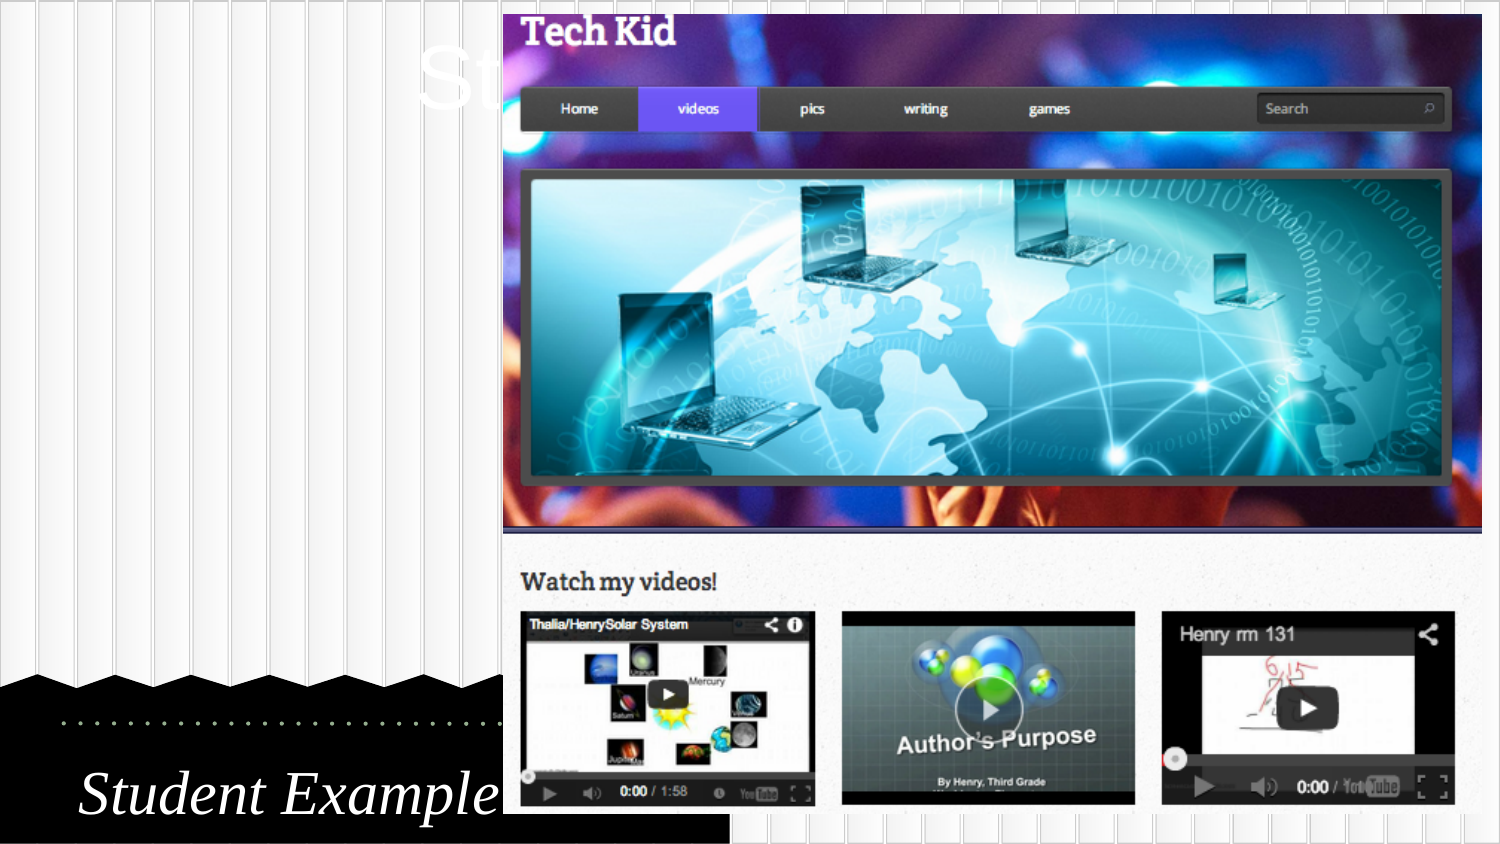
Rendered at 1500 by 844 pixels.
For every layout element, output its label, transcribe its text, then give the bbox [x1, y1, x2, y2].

picture [502, 14, 1482, 814]
list Student Example [63, 737, 497, 801]
title Student Website [75, 2, 1425, 143]
